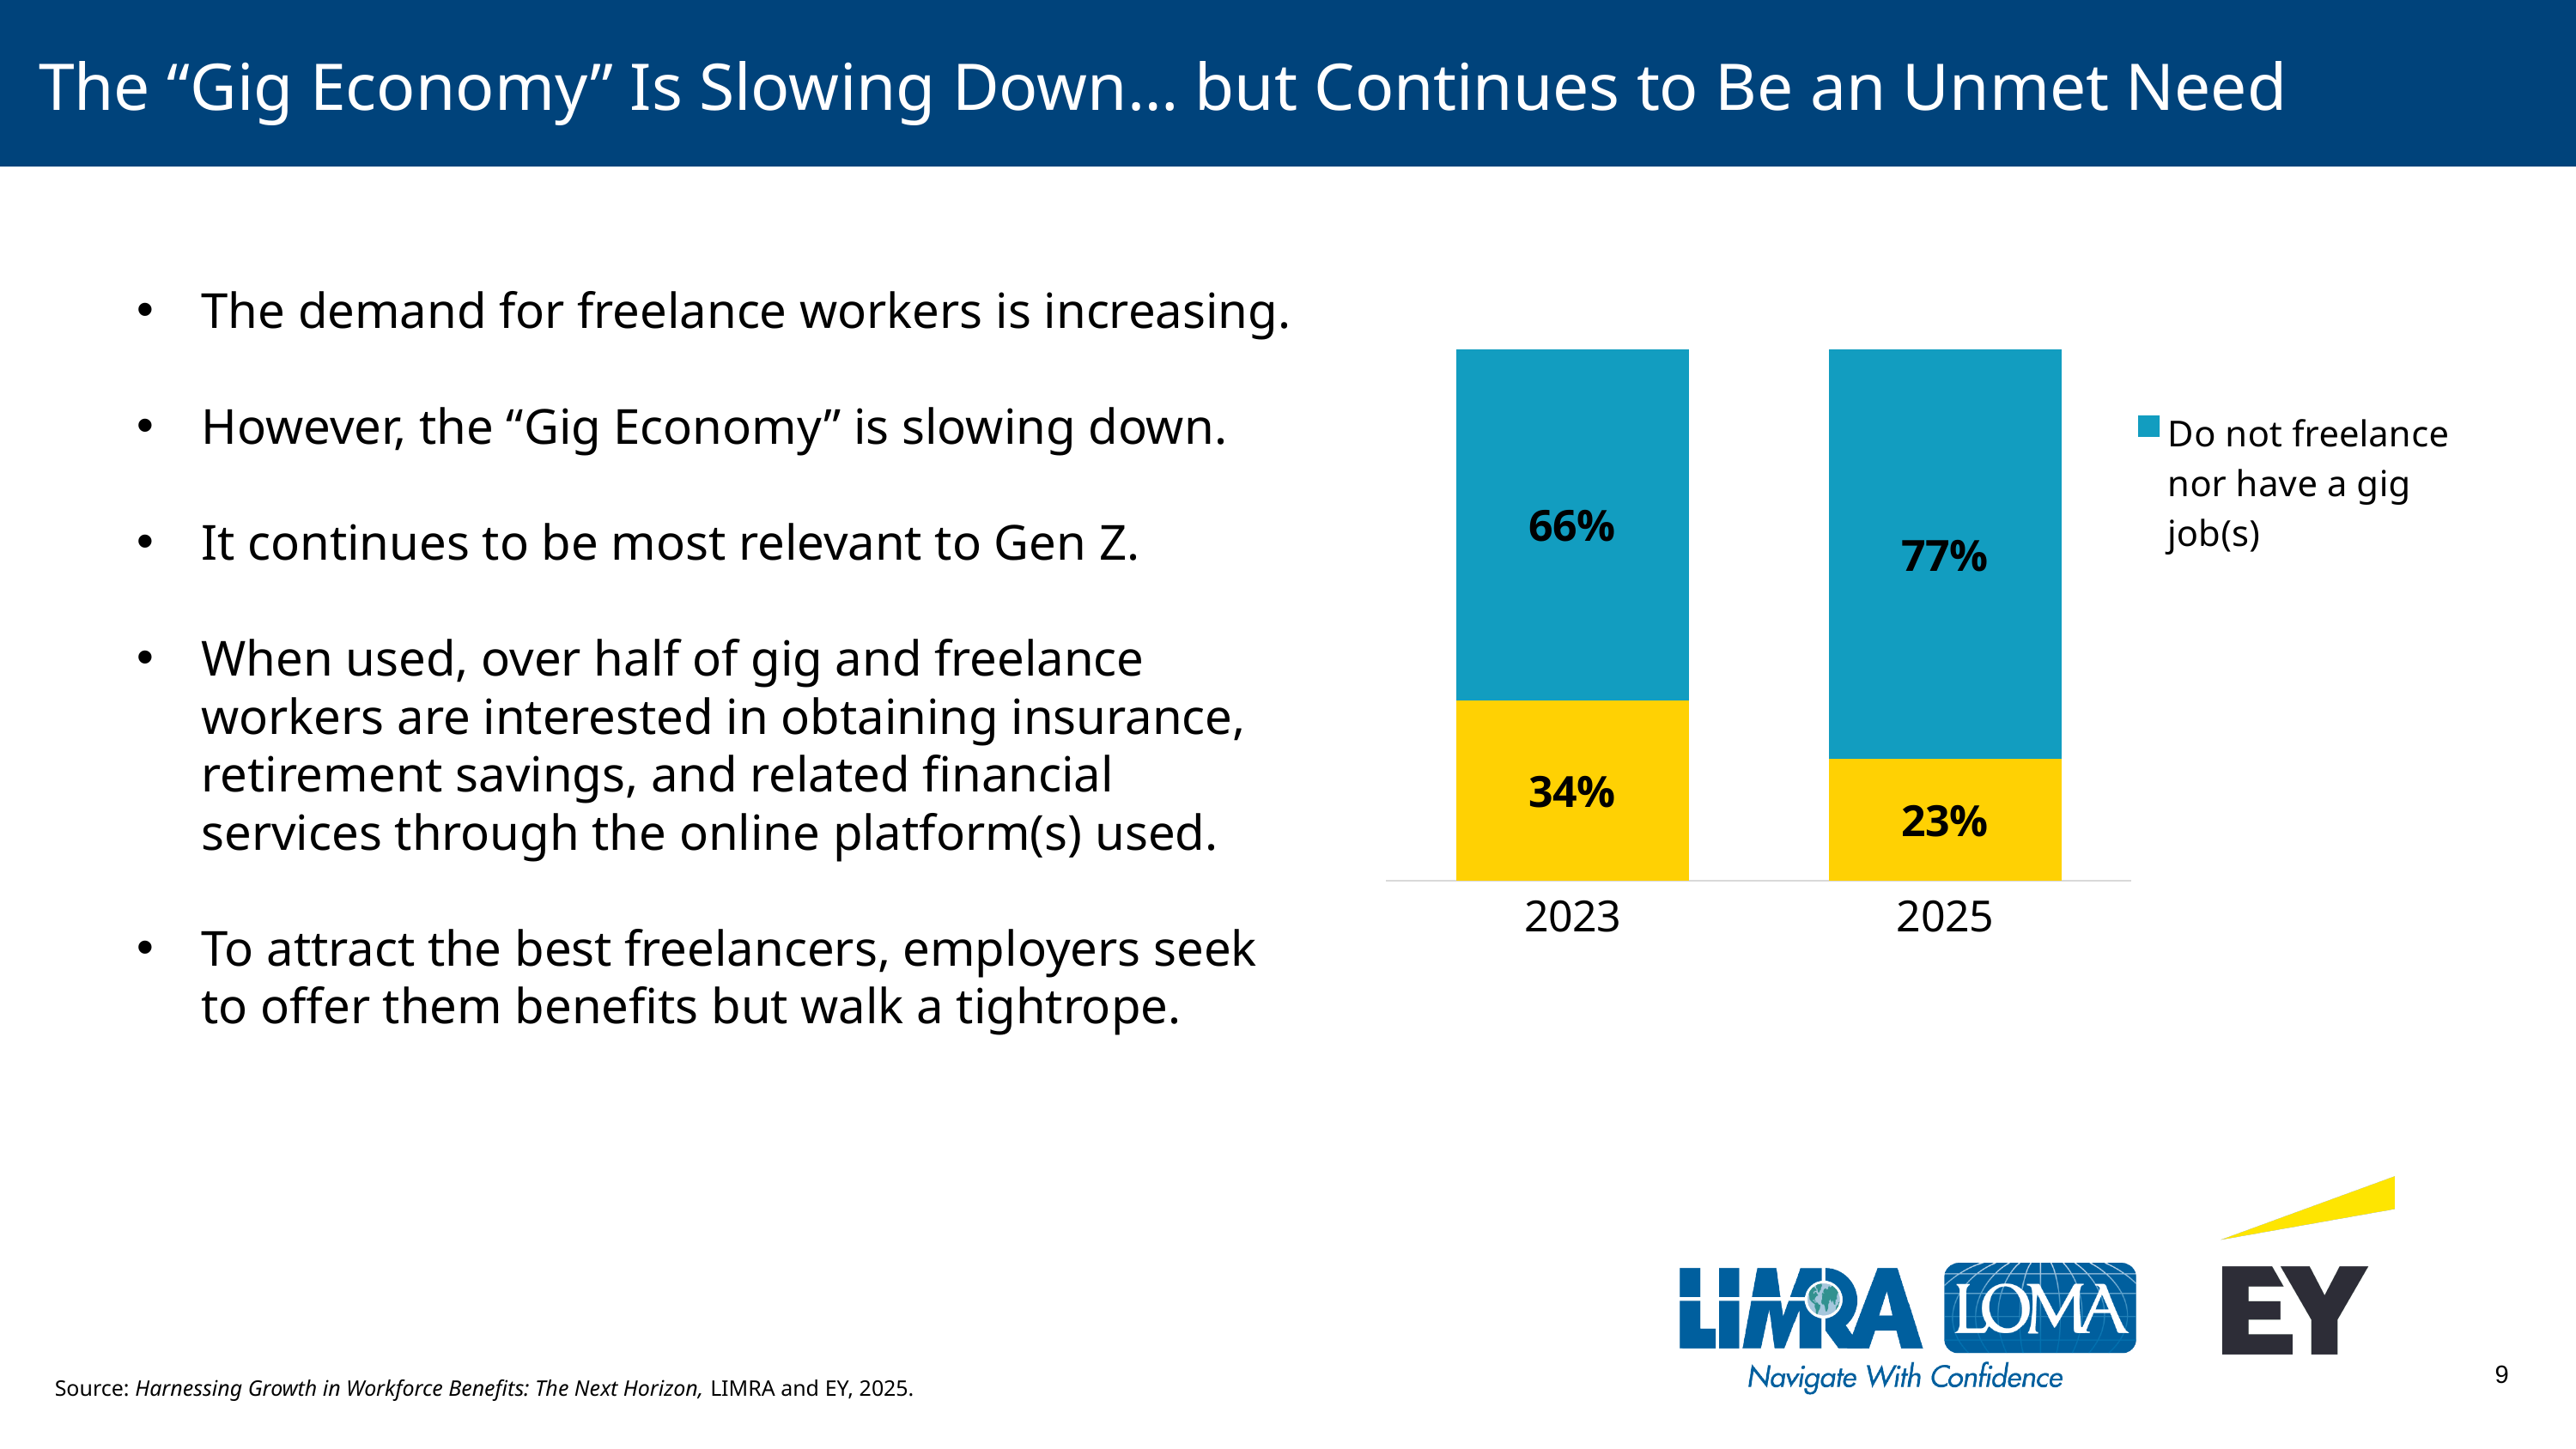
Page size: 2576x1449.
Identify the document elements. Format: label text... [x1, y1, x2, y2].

text_box The demand for freelance workers is increasing. However, the “Gig Economy” is slowing down. It continues to be most relevant to Gen Z. When used, over half of gig and freelance workers are interested in obtaining insurance, retirement savings, and related financial services through the online platform(s) used. To attract the best freelancers, employers seek to offer them benefits but walk a tightrope. [124, 273, 1318, 1330]
chart [1317, 155, 2476, 1201]
picture [1680, 1263, 2136, 1395]
title The “Gig Economy” Is Slowing Down… but Continues to Be an Unmet Need [0, 0, 2576, 179]
text_box Source: Harnessing Growth in Workforce Benefits: The Next Horizon, LIMRA and EY, 2025. [42, 1331, 1398, 1449]
picture [2221, 1201, 2395, 1355]
text_box 9 [2433, 1364, 2571, 1395]
